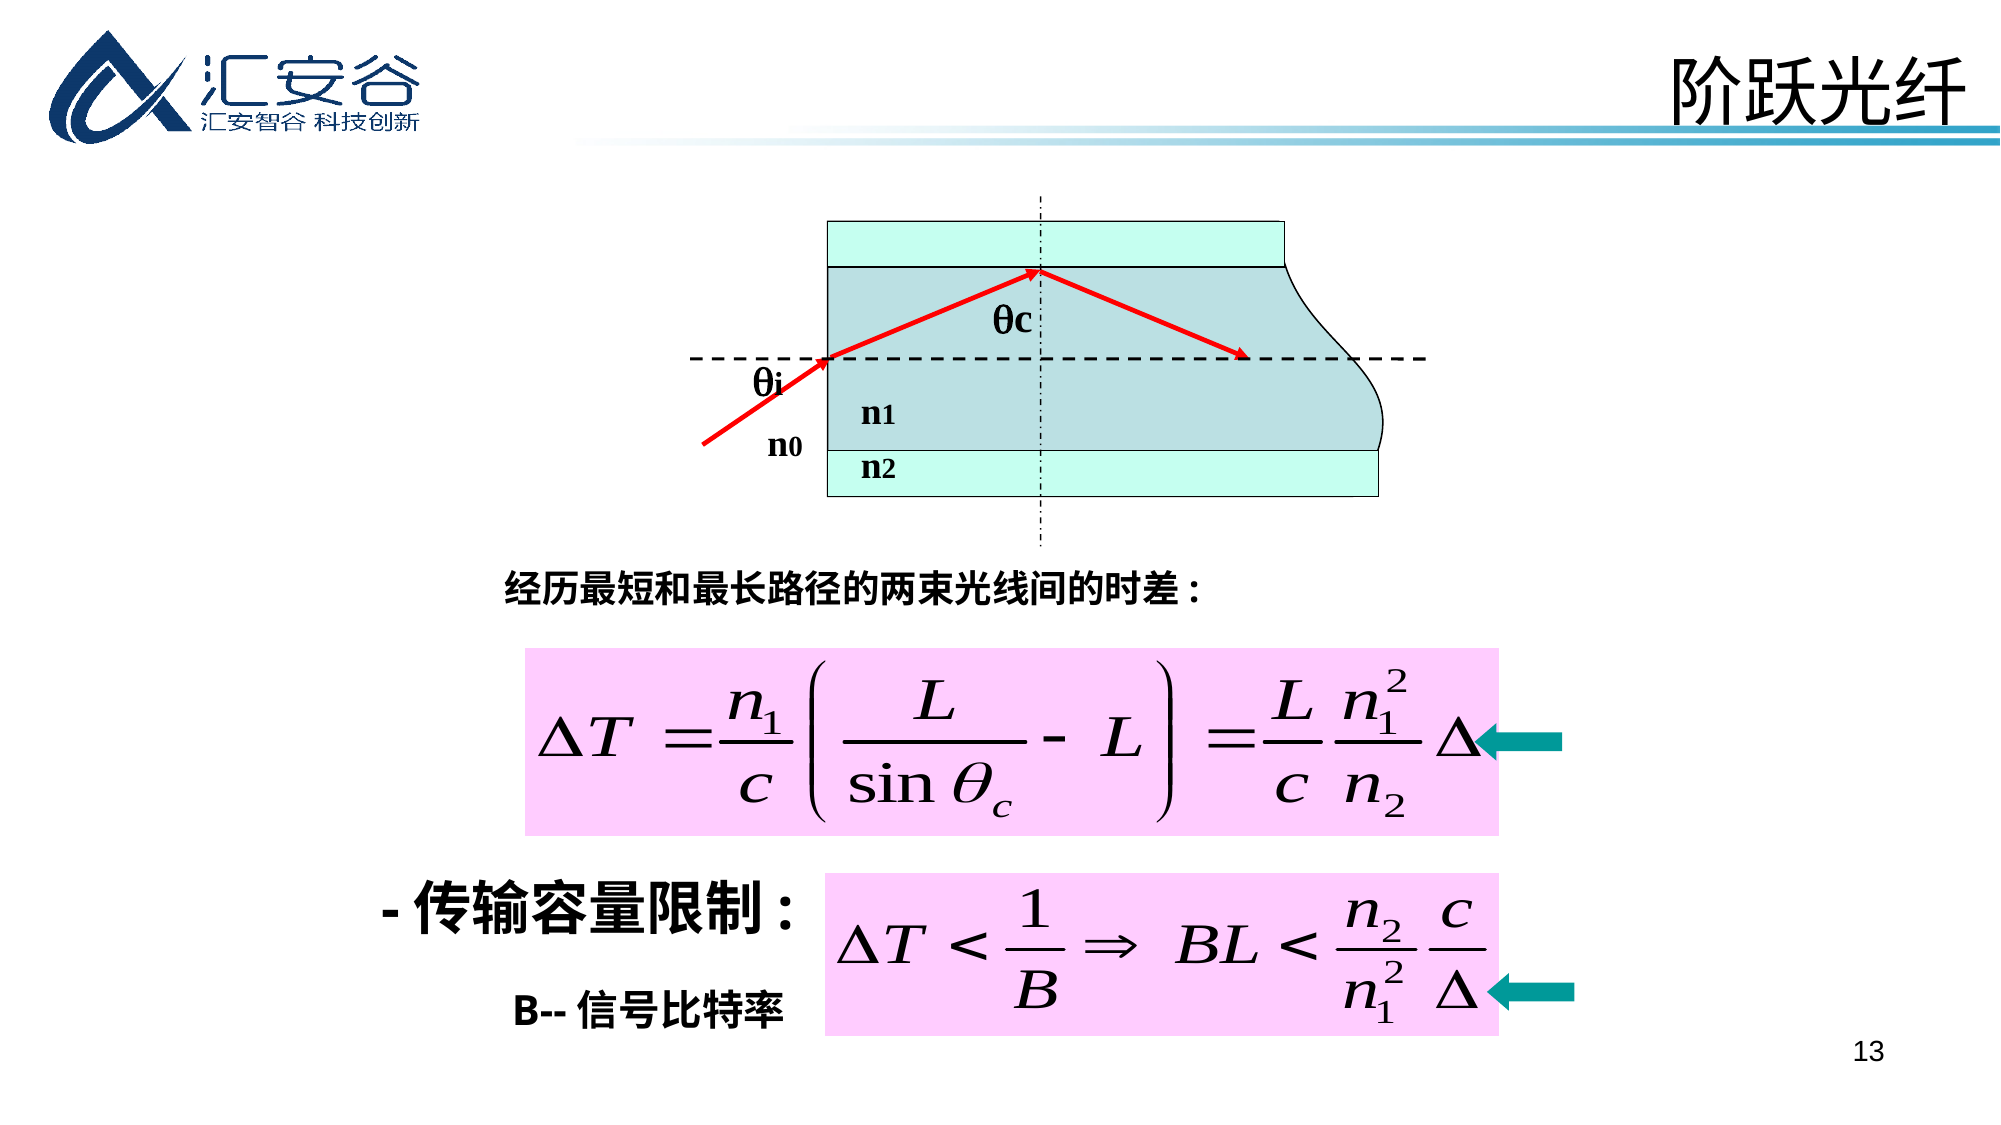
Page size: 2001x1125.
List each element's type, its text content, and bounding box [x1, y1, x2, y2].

picture [483, 111, 2000, 163]
text_box -传输容量限制: [366, 863, 854, 949]
picture [33, 12, 442, 163]
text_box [824, 872, 1500, 1036]
slide_number 13 [1433, 1024, 1901, 1103]
text_box B--信号比特率 [497, 976, 801, 1042]
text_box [524, 647, 1500, 836]
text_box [689, 196, 1428, 547]
text_box 阶跃光纤 [1653, 37, 2000, 143]
text_box 经历最短和最长路径的两束光线间的时差: [489, 557, 1465, 618]
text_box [1474, 722, 1575, 1011]
